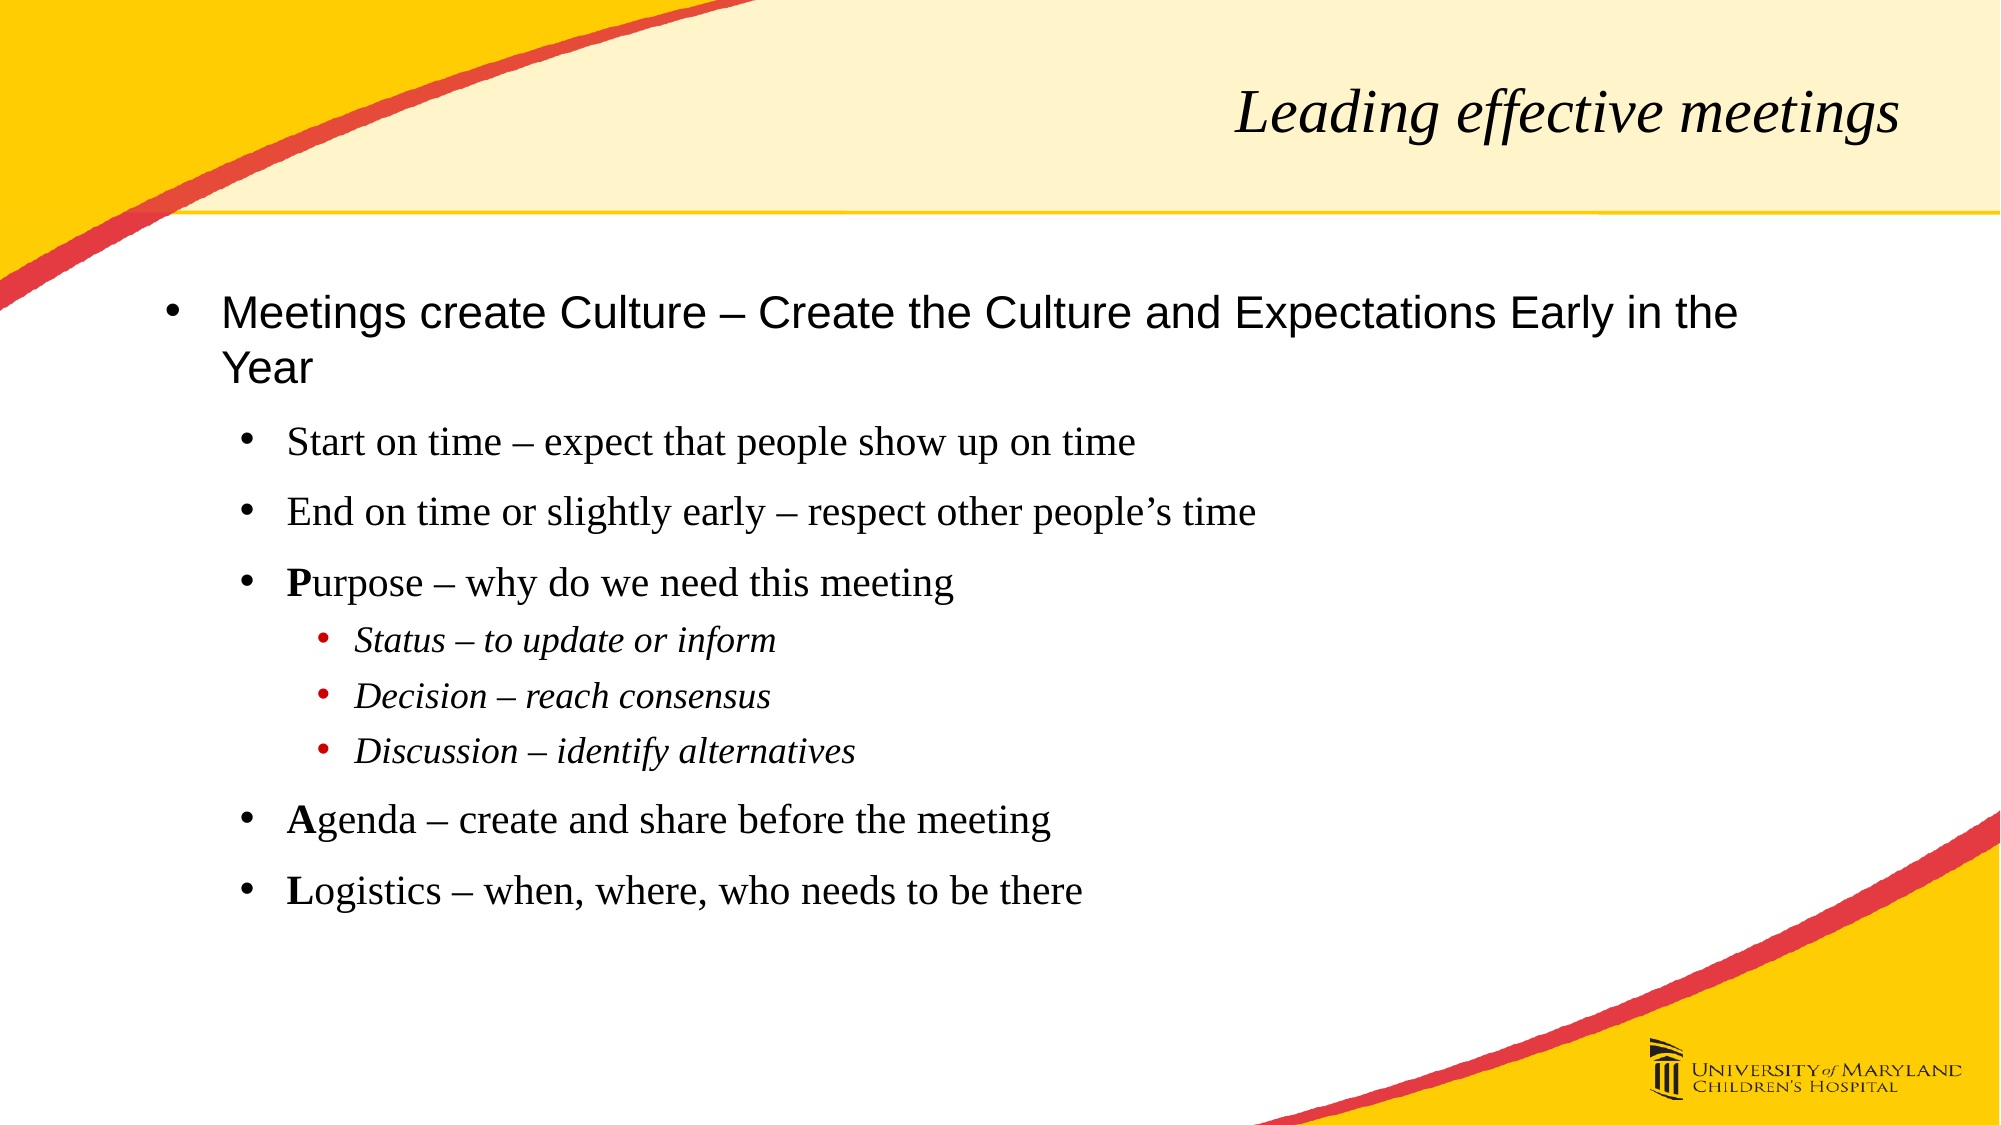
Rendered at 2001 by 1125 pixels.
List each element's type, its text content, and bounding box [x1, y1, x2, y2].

list Meetings create Culture – Create the Culture and Expectations Early in the Year Start on time – expect that people show up on time End on time or slightly early – respect other people’s time Purpose – why do we need this meeting Status – to update or inform Decision – reach consensus Discussion – identify alternatives Agenda – create and share before the meeting Logistics – when, where, who needs to be there [150, 275, 1850, 1025]
picture [0, 0, 2001, 1125]
title Leading effective meetings [161, 0, 1917, 215]
